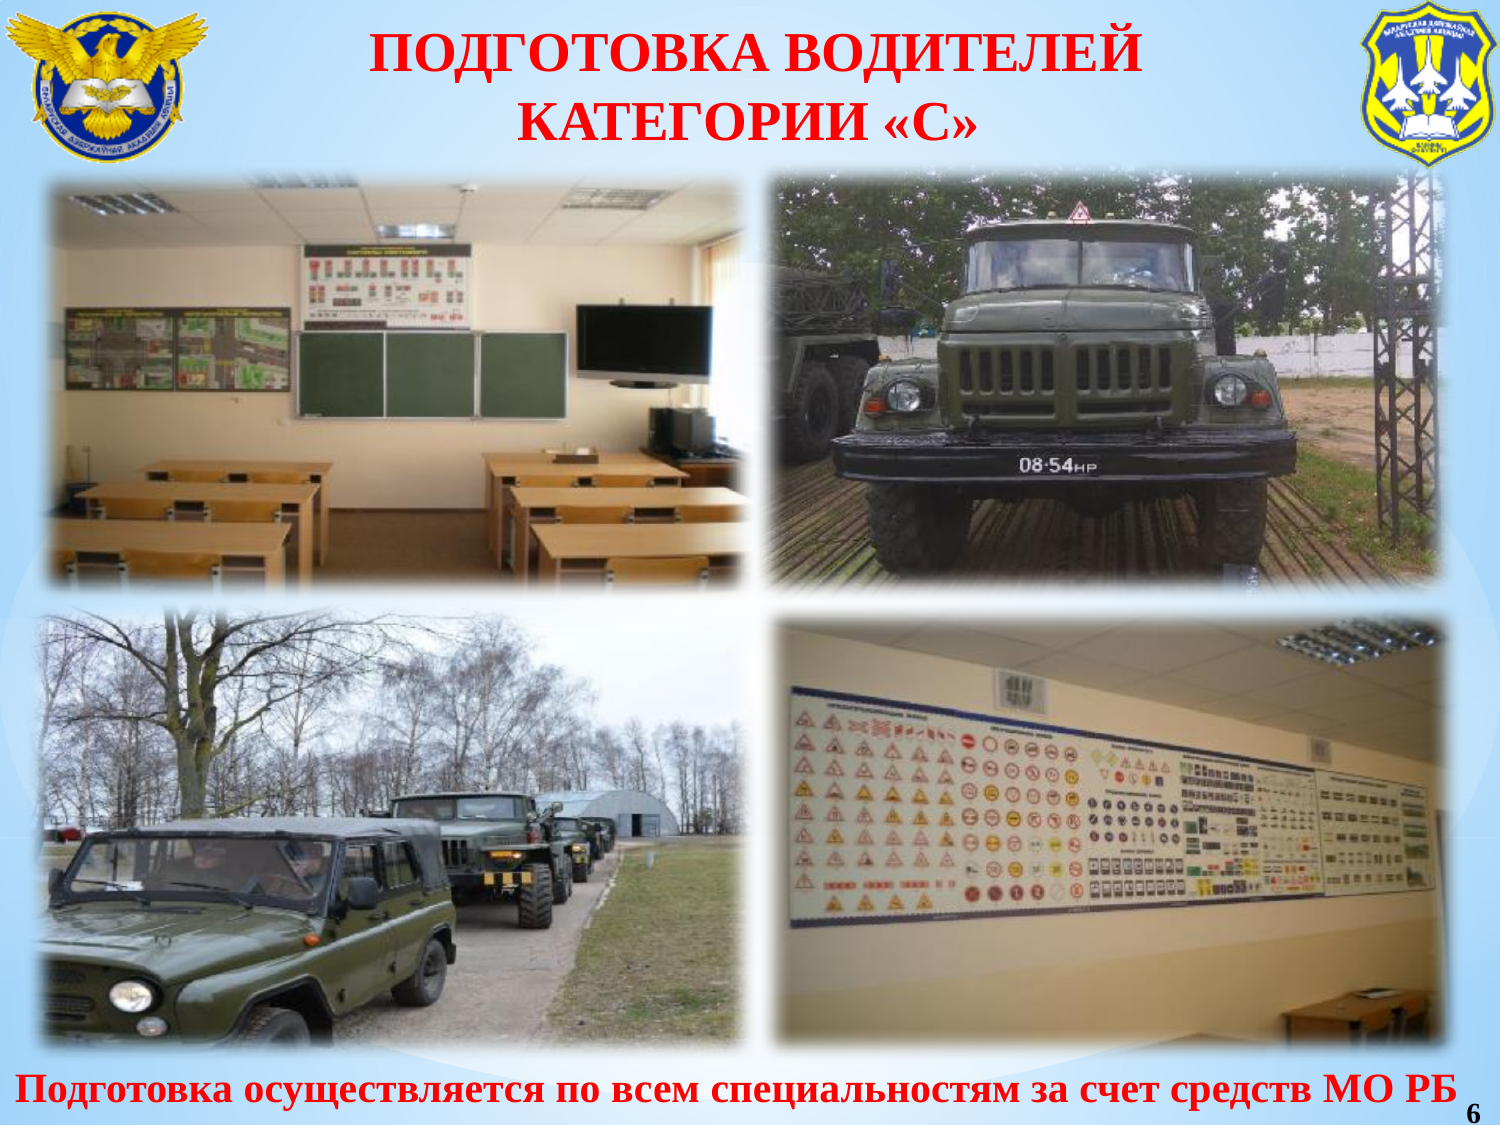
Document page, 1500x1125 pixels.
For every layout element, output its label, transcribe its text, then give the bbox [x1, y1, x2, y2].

text_box ПОДГОТОВКА ВОДИТЕЛЕЙ КАТЕГОРИИ «С» [216, 7, 1301, 160]
picture [0, 0, 1500, 1063]
slide_number 6 [1438, 1119, 1500, 1125]
text_box Подготовка осуществляется по всем специальностям за счет средств МО РБ [0, 1053, 1500, 1119]
